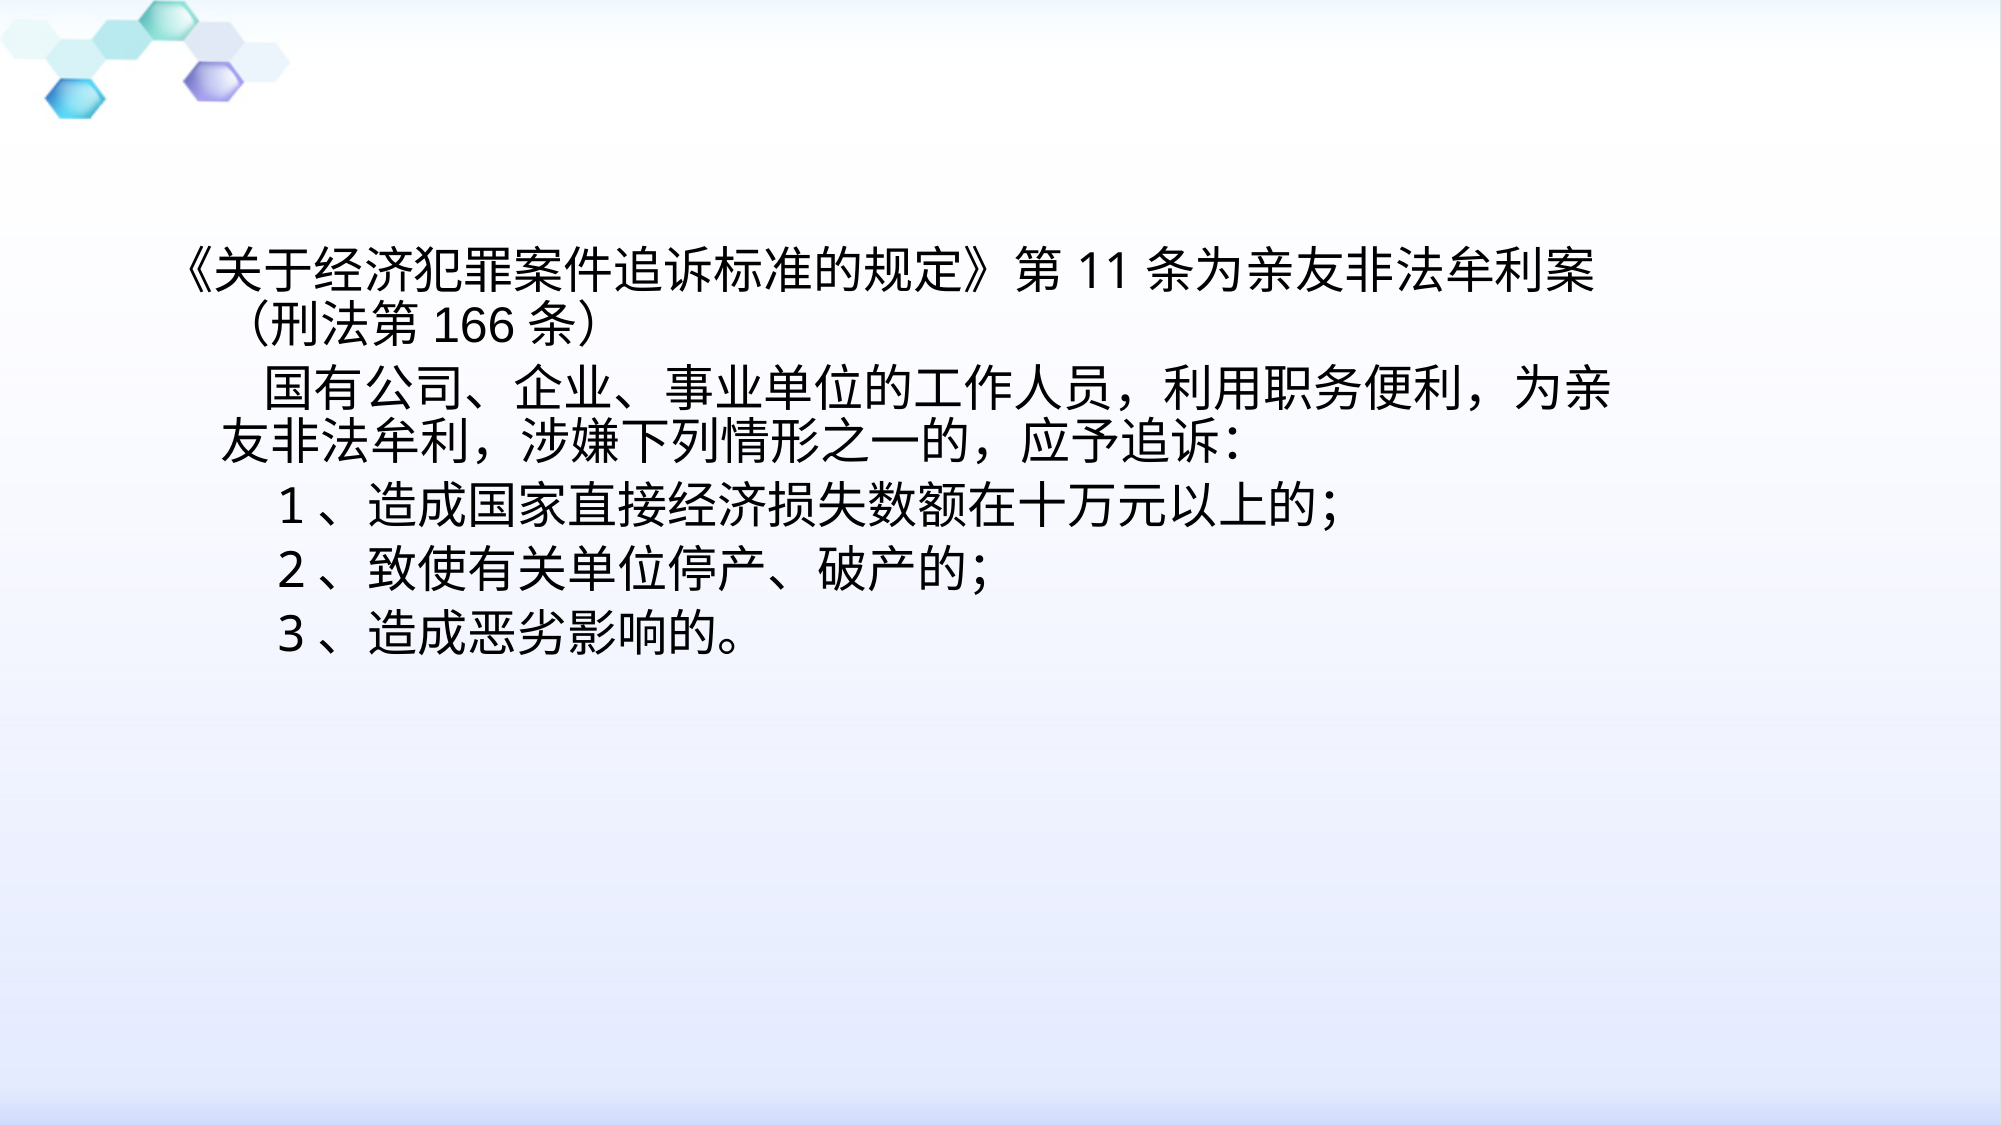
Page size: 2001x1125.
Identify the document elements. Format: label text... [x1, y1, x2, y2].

list 《关于经济犯罪案件追诉标准的规定》第11条为亲友非法牟利案（刑法第166条） 国有公司、企业、事业单位的工作人员，利用职务便利，为亲友非法牟利，涉嫌下列情形之一的，应予追诉： 1、造成国家直接经济损失数额在十万元以上的； 2、致使有关单位停产、破产的； 3、造成恶劣影响的。 [149, 237, 1676, 1006]
picture [0, 0, 2001, 1125]
